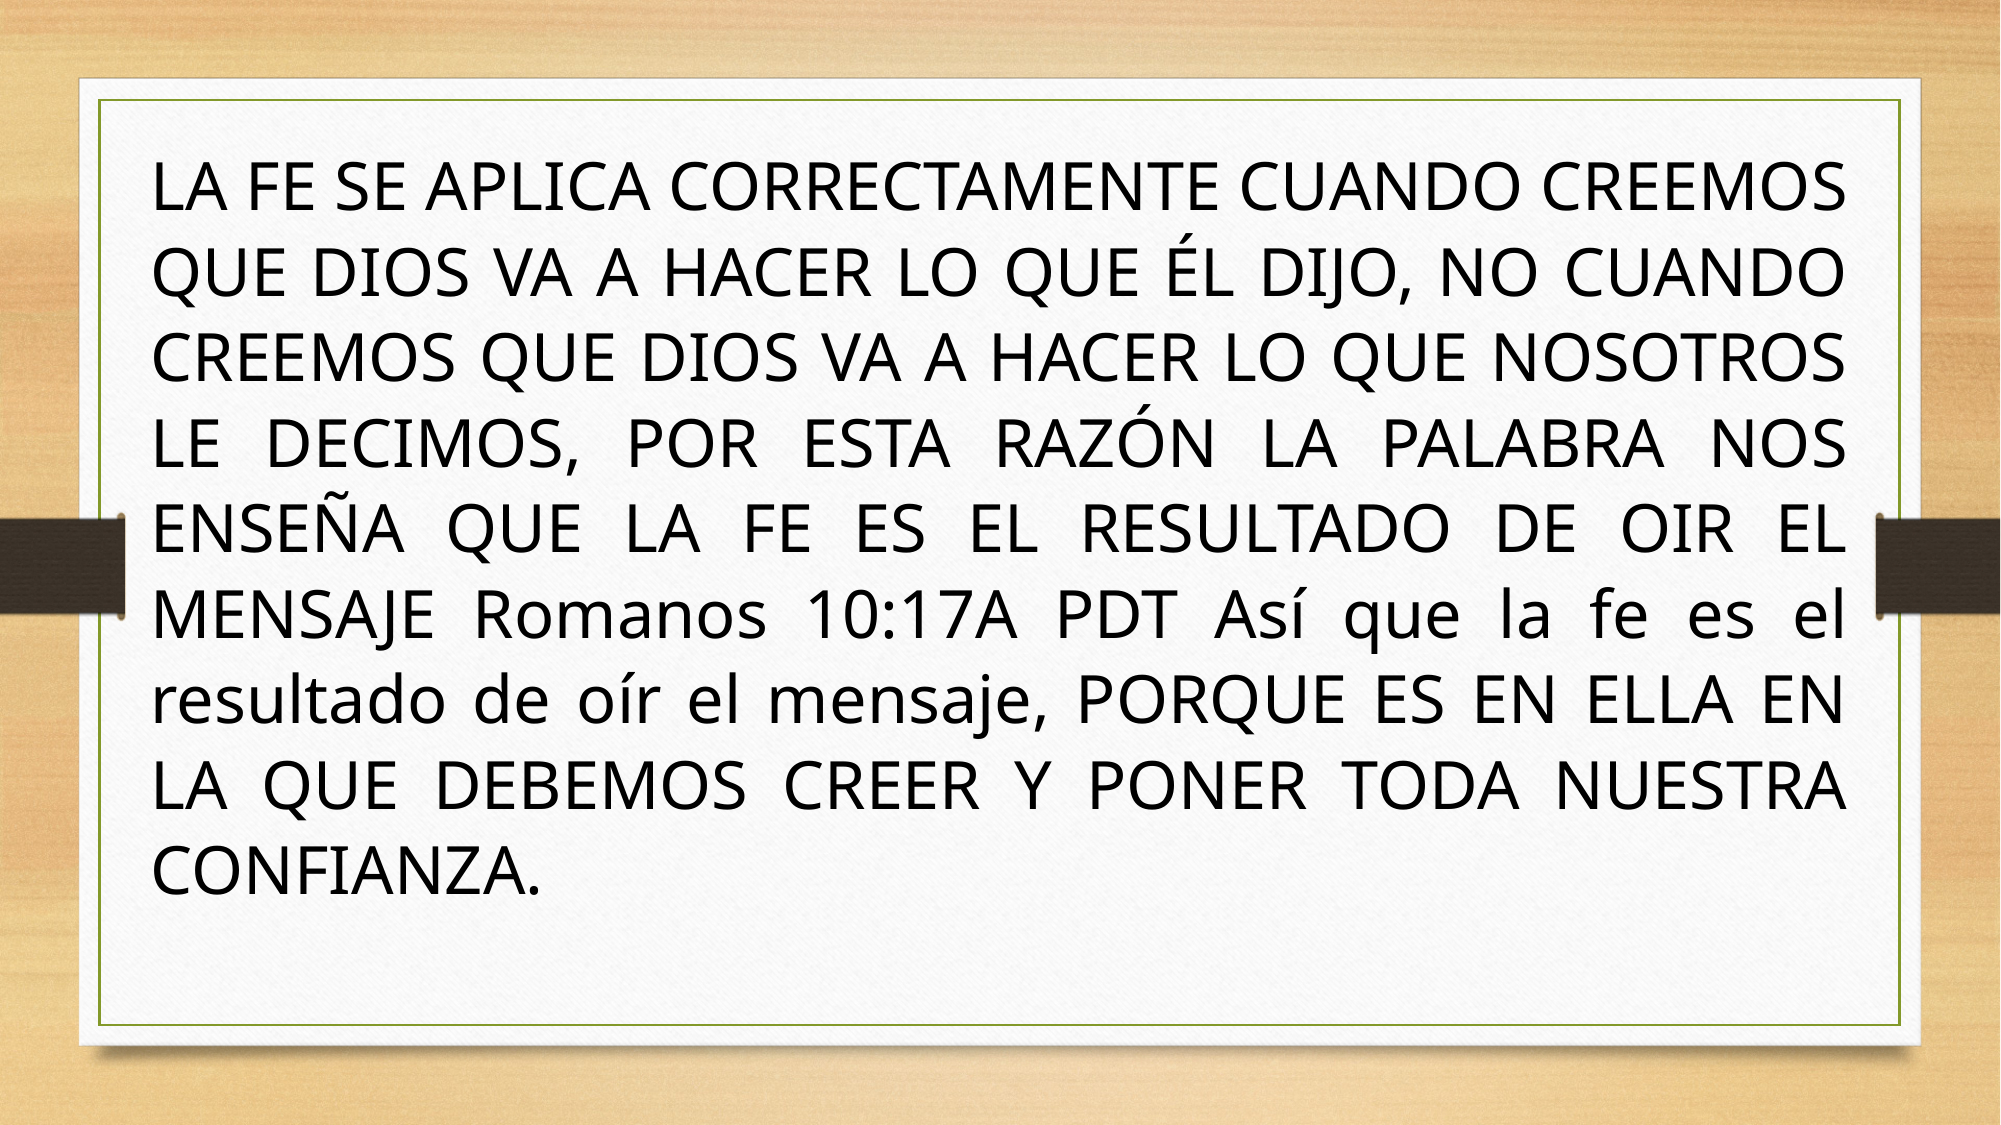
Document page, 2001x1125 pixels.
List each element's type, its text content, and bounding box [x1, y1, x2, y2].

picture [0, 0, 2001, 1125]
text_box LA FE SE APLICA CORRECTAMENTE CUANDO CREEMOS QUE DIOS VA A HACER LO QUE ÉL DIJO, NO CUANDO CREEMOS QUE DIOS VA A HACER LO QUE NOSOTROS LE DECIMOS, POR ESTA RAZÓN LA PALABRA NOS ENSEÑA QUE LA FE ES EL RESULTADO DE OIR EL MENSAJE Romanos 10:17A PDT Así que la fe es el resultado de oír el mensaje, PORQUE ES EN ELLA EN LA QUE DEBEMOS CREER Y PONER TODA NUESTRA CONFIANZA. [135, 131, 1865, 991]
